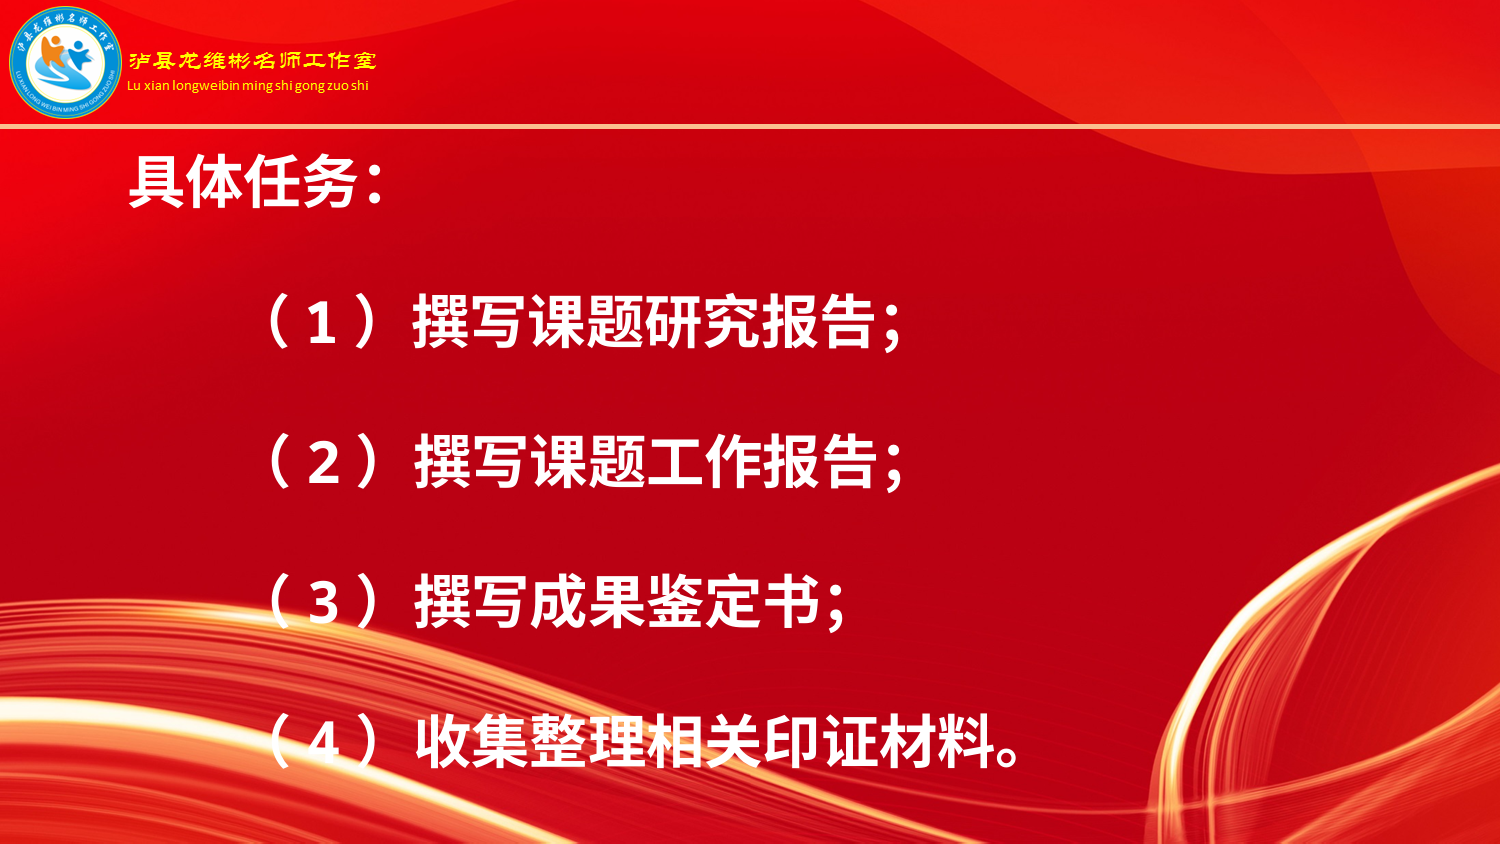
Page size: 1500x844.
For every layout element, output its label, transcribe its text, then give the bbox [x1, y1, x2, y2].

picture [25, 33, 32, 40]
picture [0, 0, 1500, 124]
picture [104, 43, 114, 50]
picture [80, 103, 88, 108]
picture [44, 17, 50, 25]
picture [56, 14, 63, 20]
text_box 具体任务： （1）撰写课题研究报告； （2）撰写课题工作报告； （3）撰写成果鉴定书； （4）收集整理相关印证材料。 [112, 67, 1376, 783]
picture [25, 23, 106, 104]
picture [80, 17, 87, 23]
picture [0, 129, 1500, 844]
picture [90, 97, 98, 104]
picture [32, 97, 39, 103]
